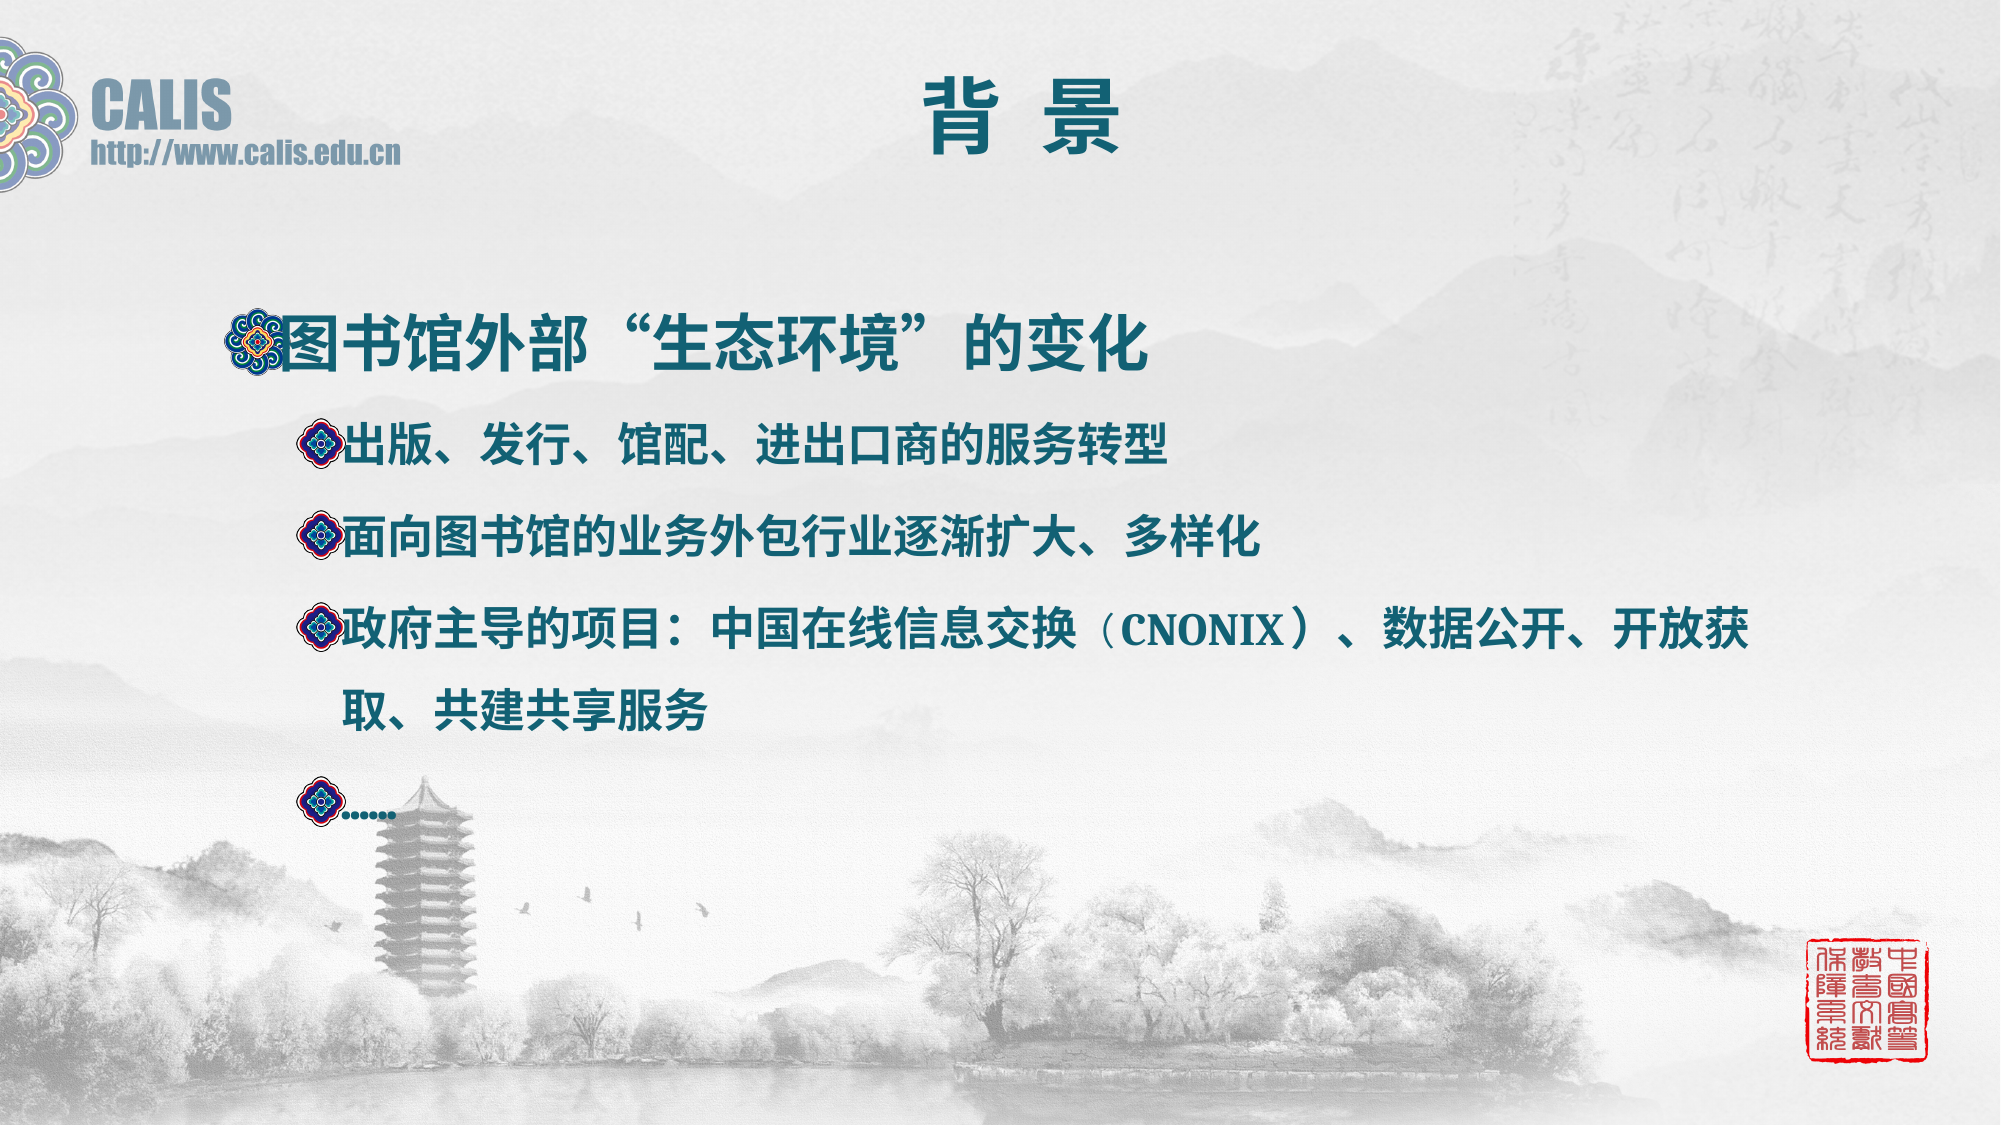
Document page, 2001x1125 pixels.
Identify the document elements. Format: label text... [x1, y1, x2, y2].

picture [0, 0, 2001, 1125]
title 背 景 [328, 45, 1716, 183]
list 图书馆外部“生态环境”的变化 出版、发行、馆配、进出口商的服务转型 面向图书馆的业务外包行业逐渐扩大、多样化 政府主导的项目：中国在线信息交换（CNONIX）、数据公开、开放获取、共建共享服务 …… [208, 259, 1783, 838]
